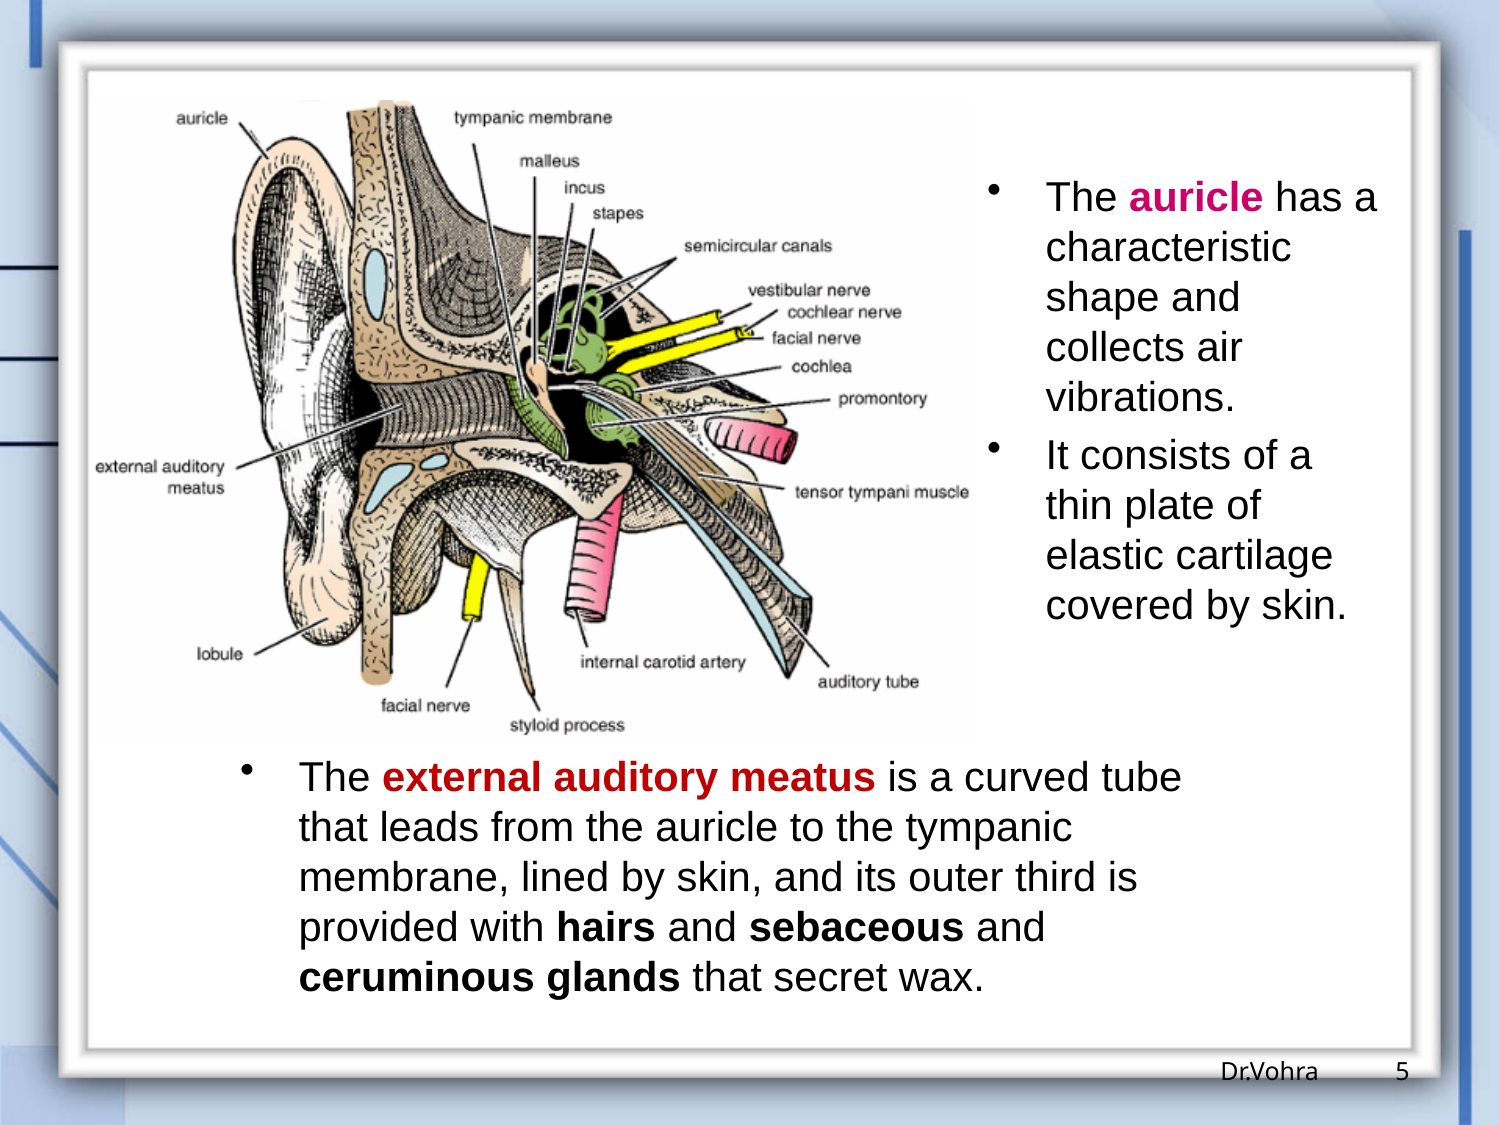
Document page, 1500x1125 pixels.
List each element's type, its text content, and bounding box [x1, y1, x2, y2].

picture [0, 0, 1500, 1125]
text_box The external auditory meatus is a curved tube that leads from the auricle to the tympanic membrane, lined by skin, and its outer third is provided with hairs and sebaceous and ceruminous glands that secret wax. [224, 741, 1275, 1007]
footer Dr.Vohra [858, 1047, 1335, 1093]
slide_number 5 [1349, 1047, 1425, 1093]
list The auricle has a characteristic shape and collects air vibrations. It consists of a thin plate of elastic cartilage covered by skin. [990, 161, 1398, 642]
